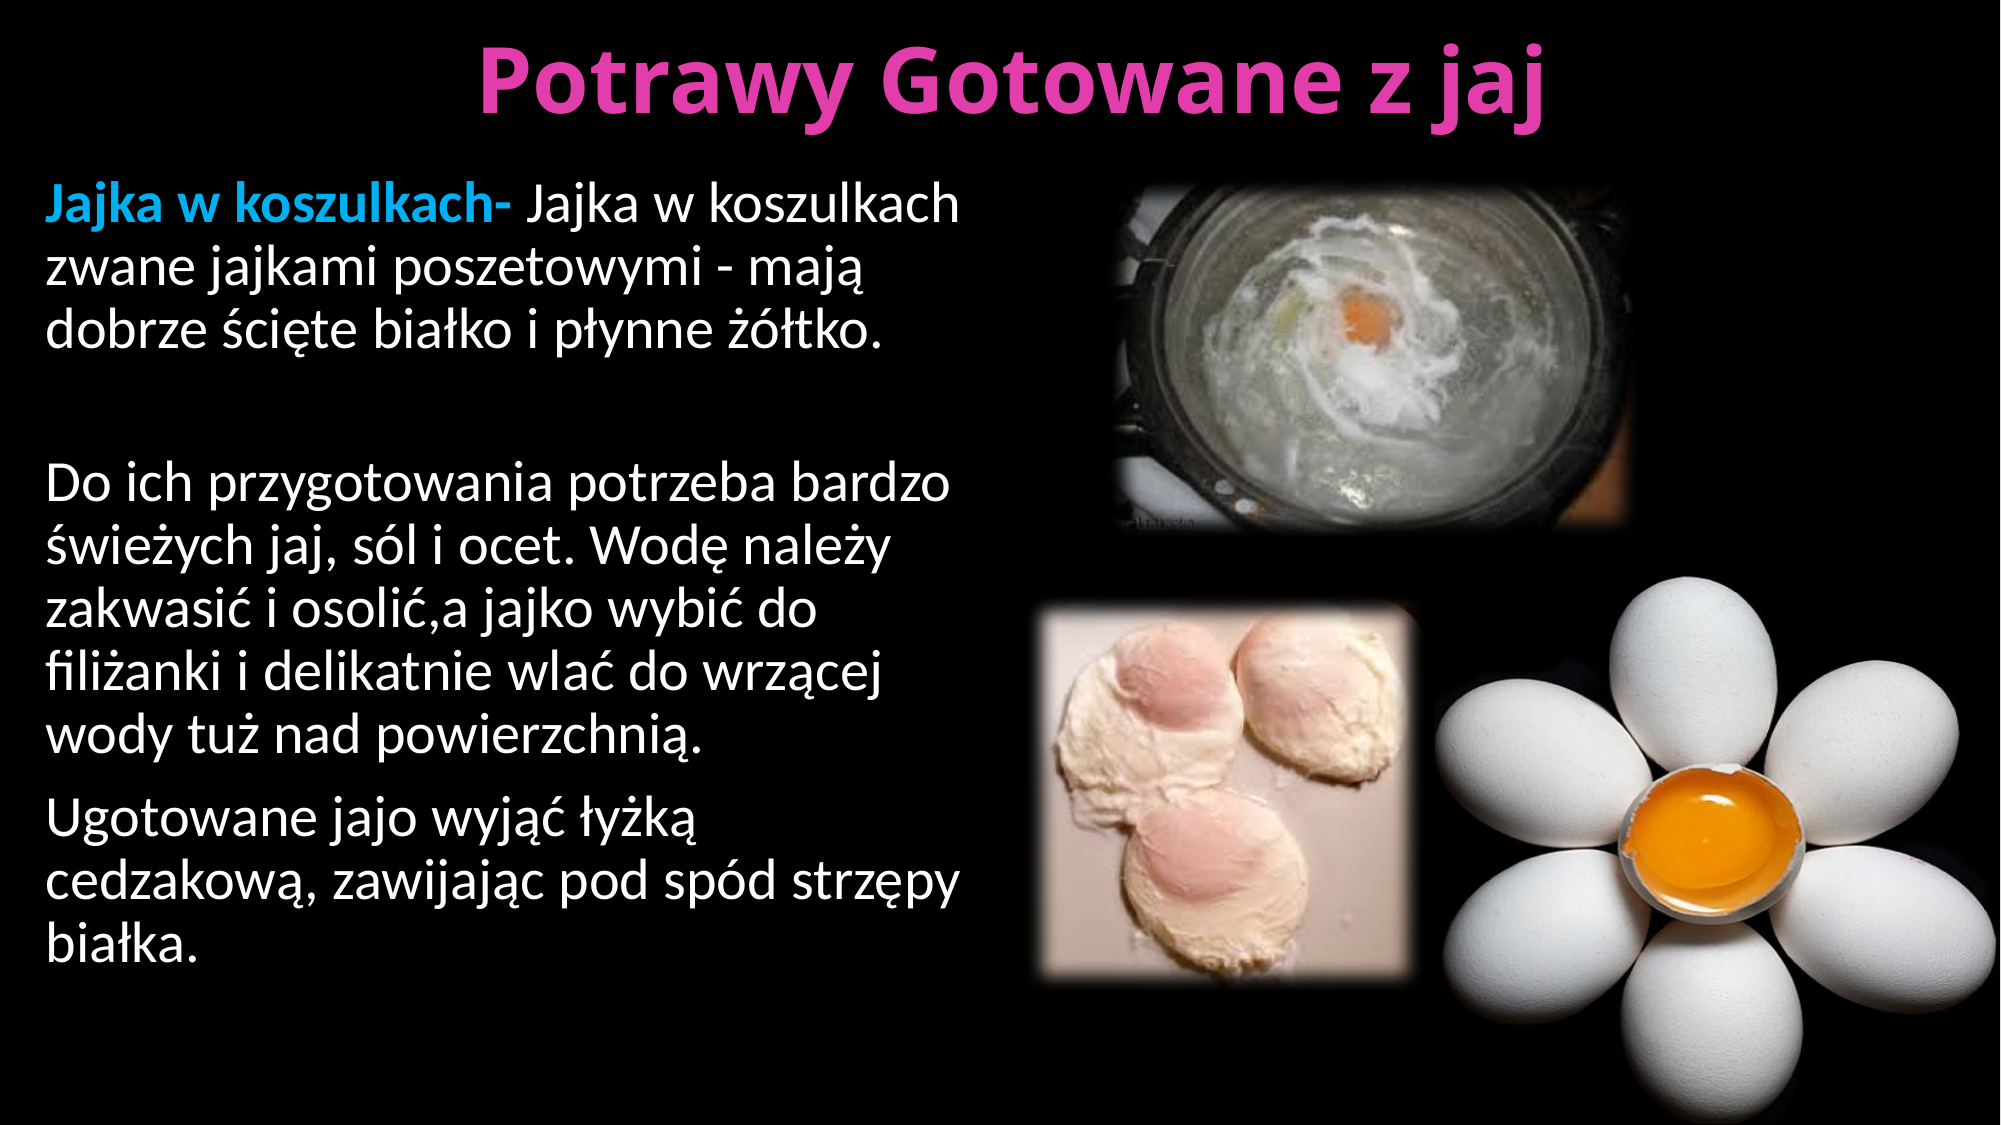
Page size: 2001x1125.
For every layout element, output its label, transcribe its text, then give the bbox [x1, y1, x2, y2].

picture [0, 0, 2001, 1125]
list Jajka w koszulkach- Jajka w koszulkach zwane jajkami poszetowymi - mają dobrze ścięte białko i płynne żółtko. Do ich przygotowania potrzeba bardzo świeżych jaj, sól i ocet. Wodę należy zakwasić i osolić,a jajko wybić do filiżanki i delikatnie wlać do wrzącej wody tuż nad powierzchnią. Ugotowane jajo wyjąć łyżką cedzakową, zawijając pod spód strzępy białka. [30, 164, 987, 994]
title Potrawy Gotowane z jaj [150, 20, 1875, 147]
